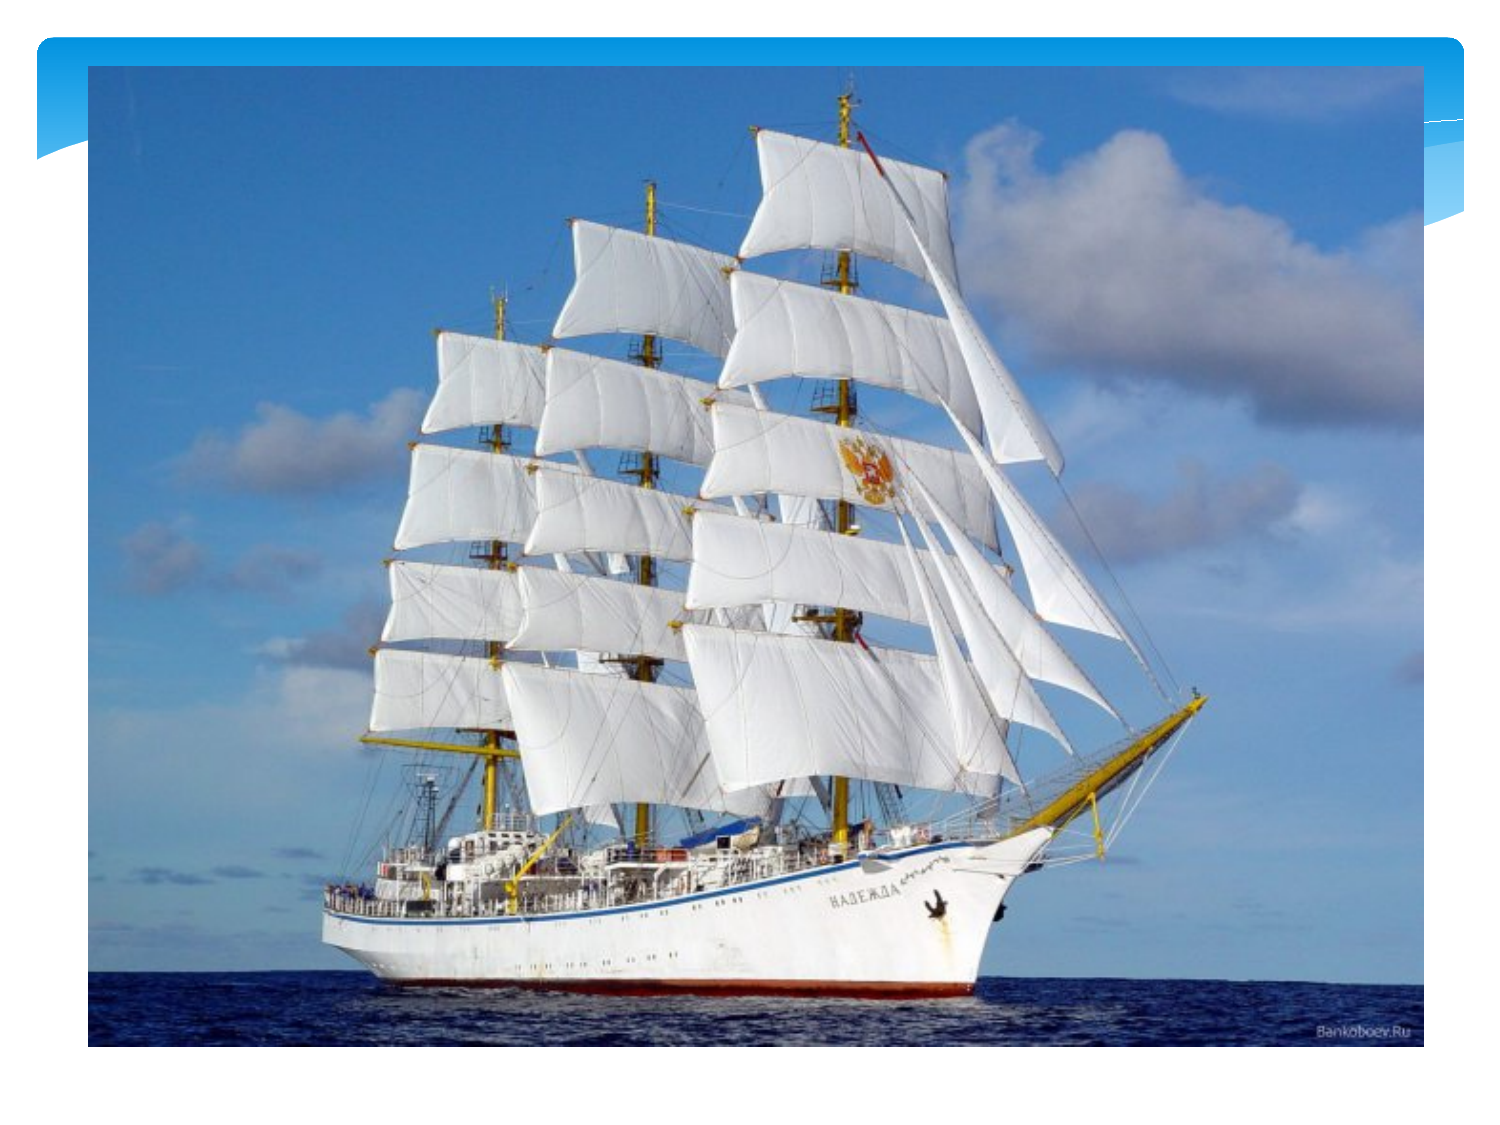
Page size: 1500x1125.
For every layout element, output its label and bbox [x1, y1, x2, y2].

picture [88, 67, 1424, 1047]
